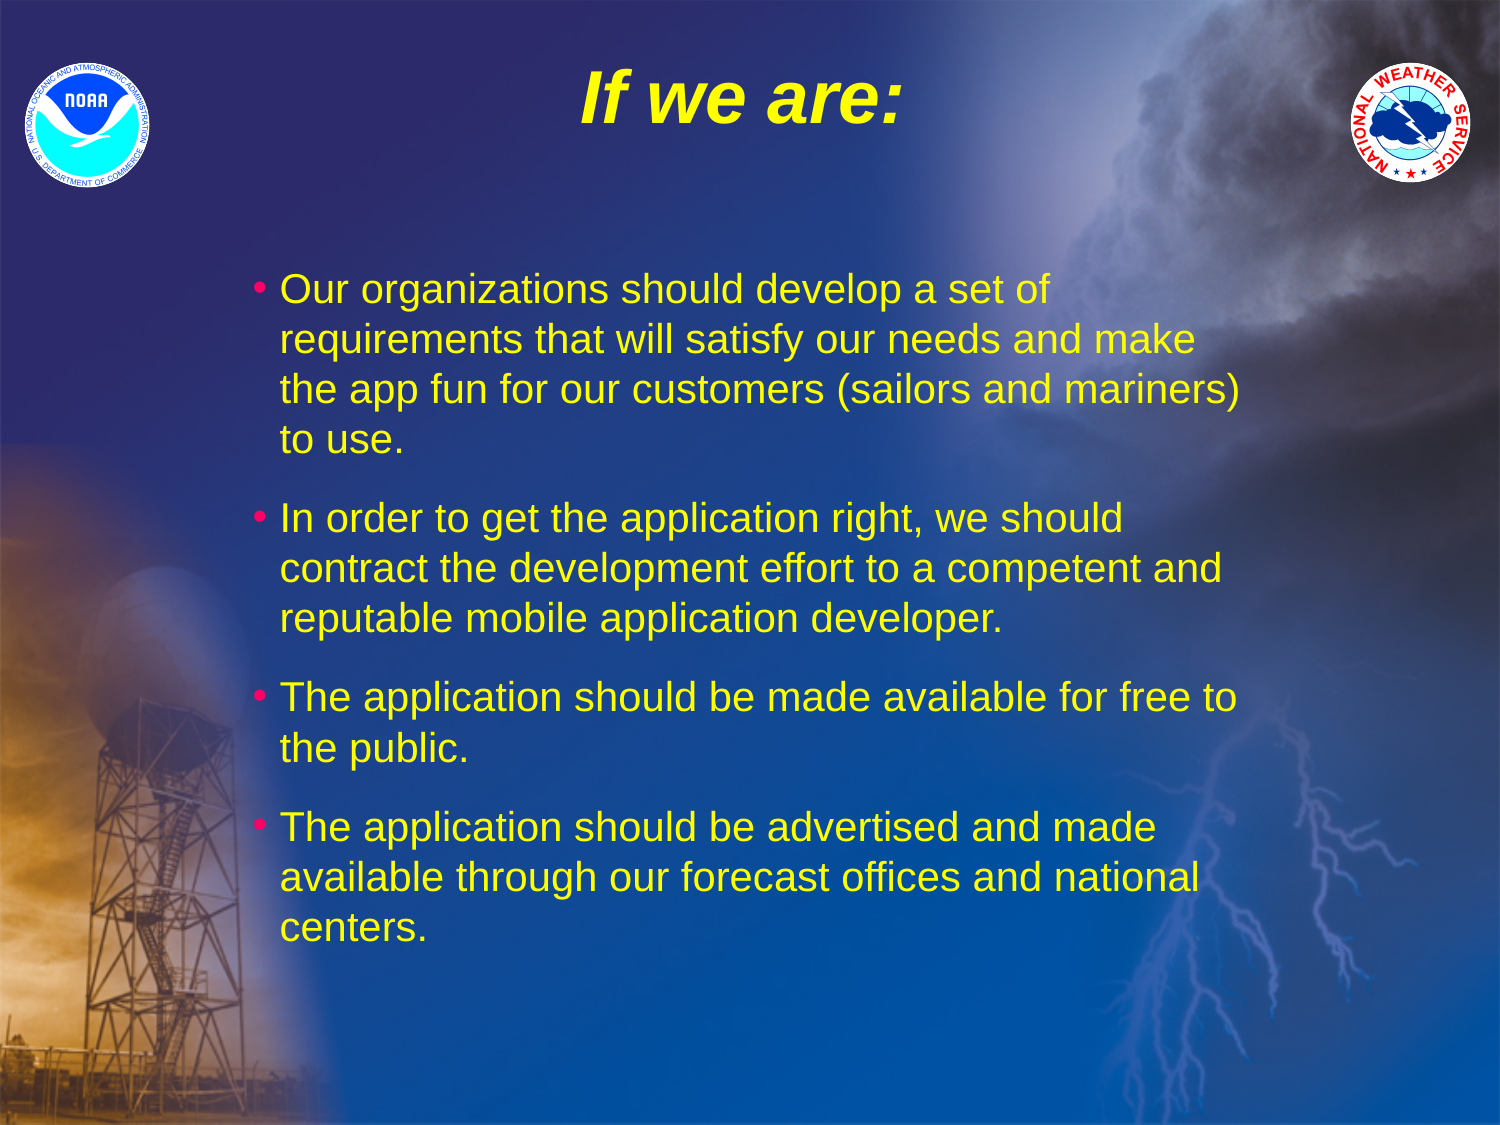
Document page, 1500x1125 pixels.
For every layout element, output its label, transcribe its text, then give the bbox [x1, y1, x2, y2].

list Our organizations should develop a set of requirements that will satisfy our needs and make the app fun for our customers (sailors and mariners) to use. In order to get the application right, we should contract the development effort to a competent and reputable mobile application developer. The application should be made available for free to the public. The application should be advertised and made available through our forecast offices and national centers. [208, 246, 1278, 1043]
picture [0, 0, 1500, 1125]
title If we are: [105, 0, 1381, 188]
